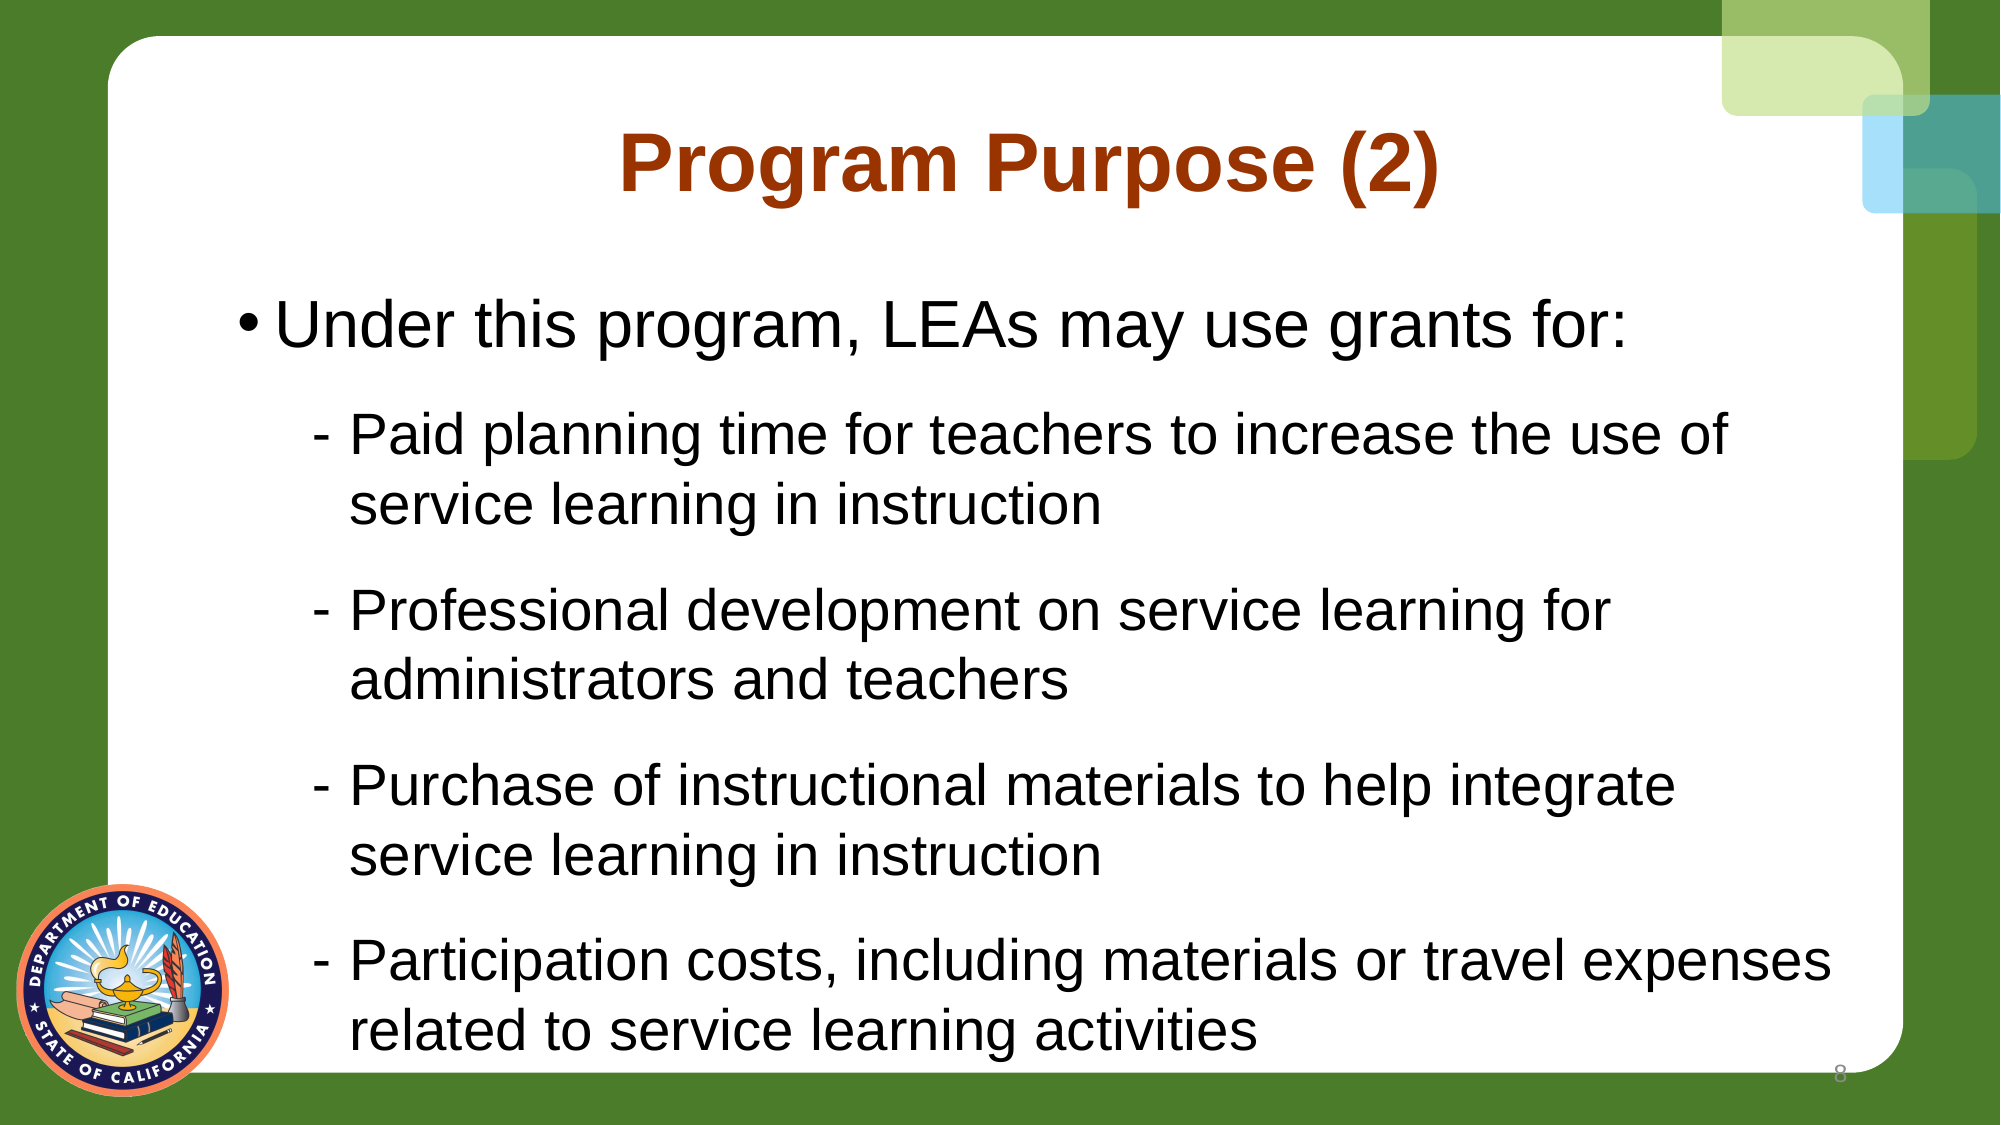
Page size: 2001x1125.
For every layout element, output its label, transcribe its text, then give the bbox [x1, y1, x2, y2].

picture [16, 884, 229, 1097]
list Under this program, LEAs may use grants for: Paid planning time for teachers to increase the use of service learning in instruction Professional development on service learning for administrators and teachers Purchase of instructional materials to help integrate service learning in instruction Participation costs, including materials or travel expenses related to service learning activities [222, 273, 1863, 1024]
slide_number 8 [1412, 1042, 1863, 1103]
title Program Purpose (2) [222, 59, 1863, 270]
